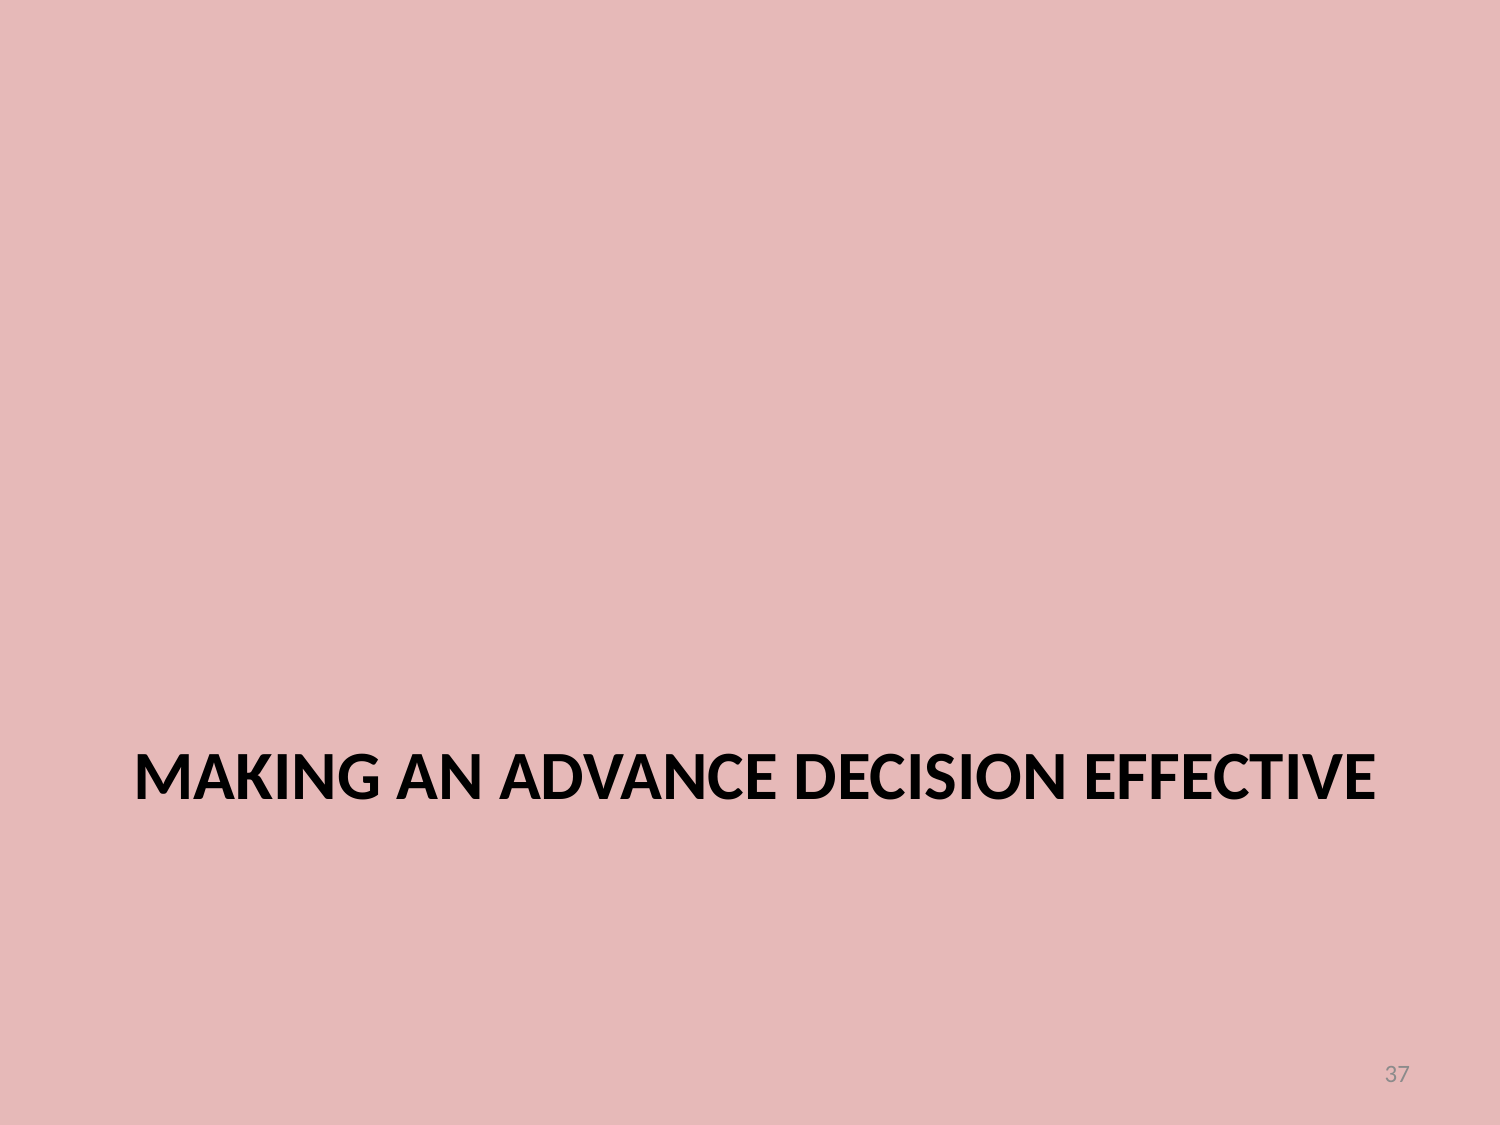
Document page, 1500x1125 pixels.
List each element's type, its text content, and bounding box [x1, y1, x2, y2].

title Making an Advance decision effective [118, 722, 1394, 947]
slide_number 37 [1074, 1042, 1425, 1103]
